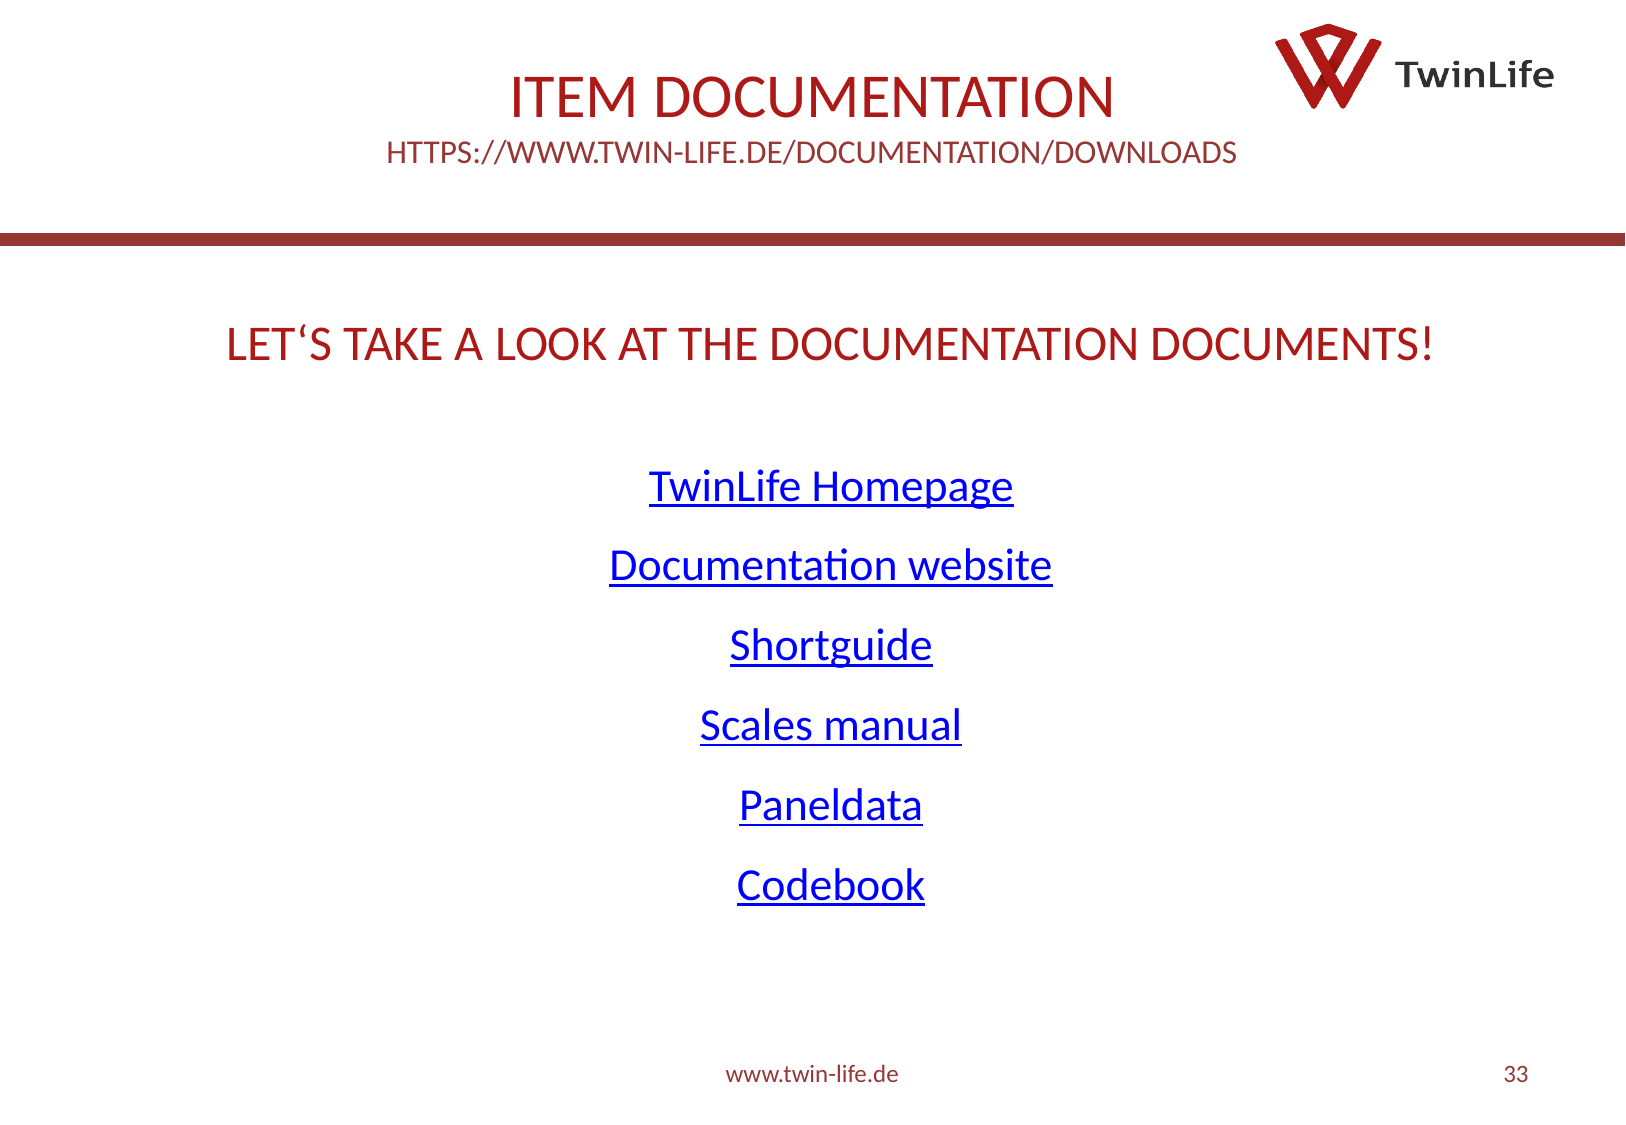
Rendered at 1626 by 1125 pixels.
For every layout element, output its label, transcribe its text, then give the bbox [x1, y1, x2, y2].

list Let‘s take a look at the documentation documents! TwinLife Homepage Documentation website Shortguide Scales manual Paneldata Codebook [99, 302, 1563, 1046]
title Item Documentation https://www.twin-life.de/documentation/downloads [62, 19, 1563, 207]
footer www.twin-life.de [555, 1042, 1070, 1103]
picture [1260, 7, 1602, 128]
slide_number 33 [1164, 1042, 1544, 1103]
